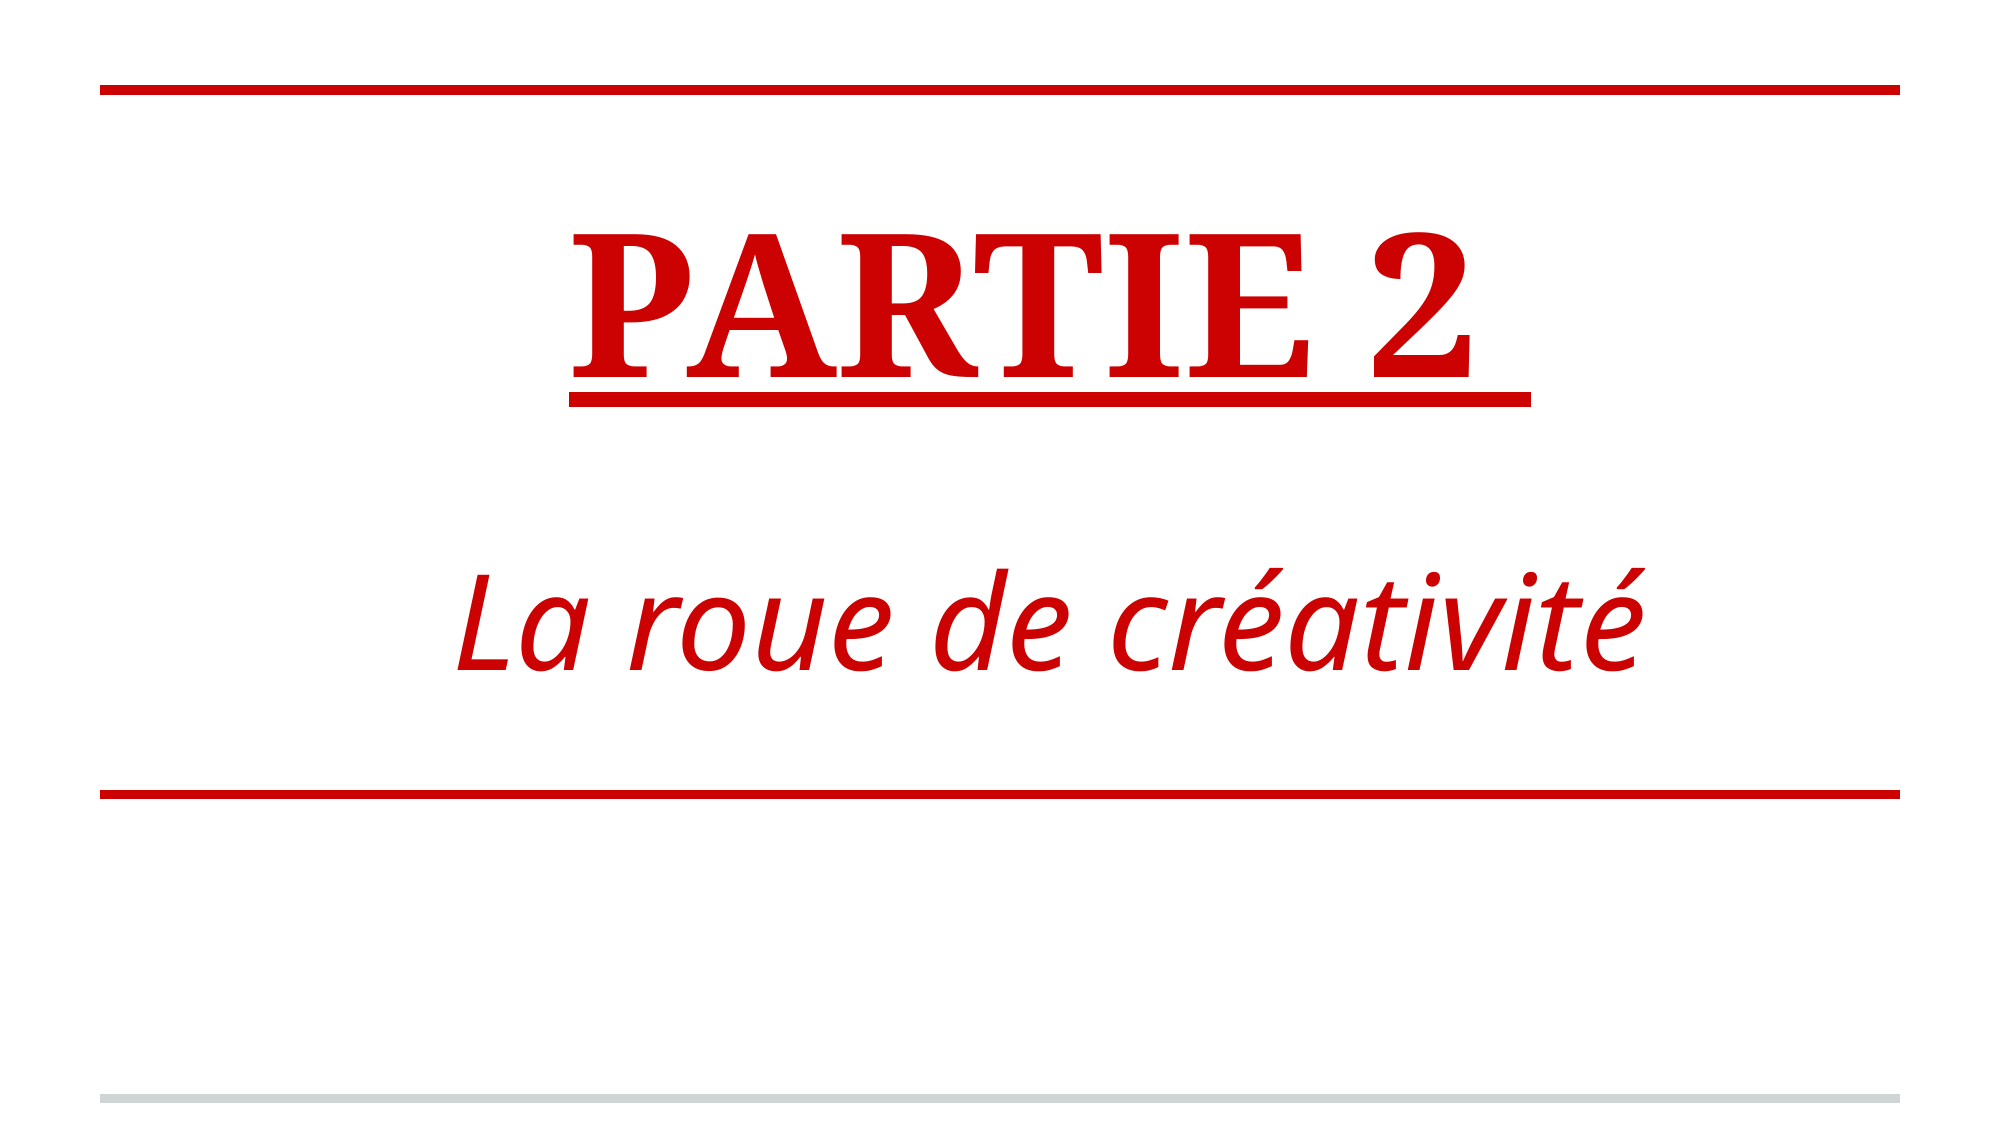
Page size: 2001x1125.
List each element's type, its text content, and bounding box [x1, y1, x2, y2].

title PARTIE 2 La roue de créativité [99, 157, 1900, 816]
